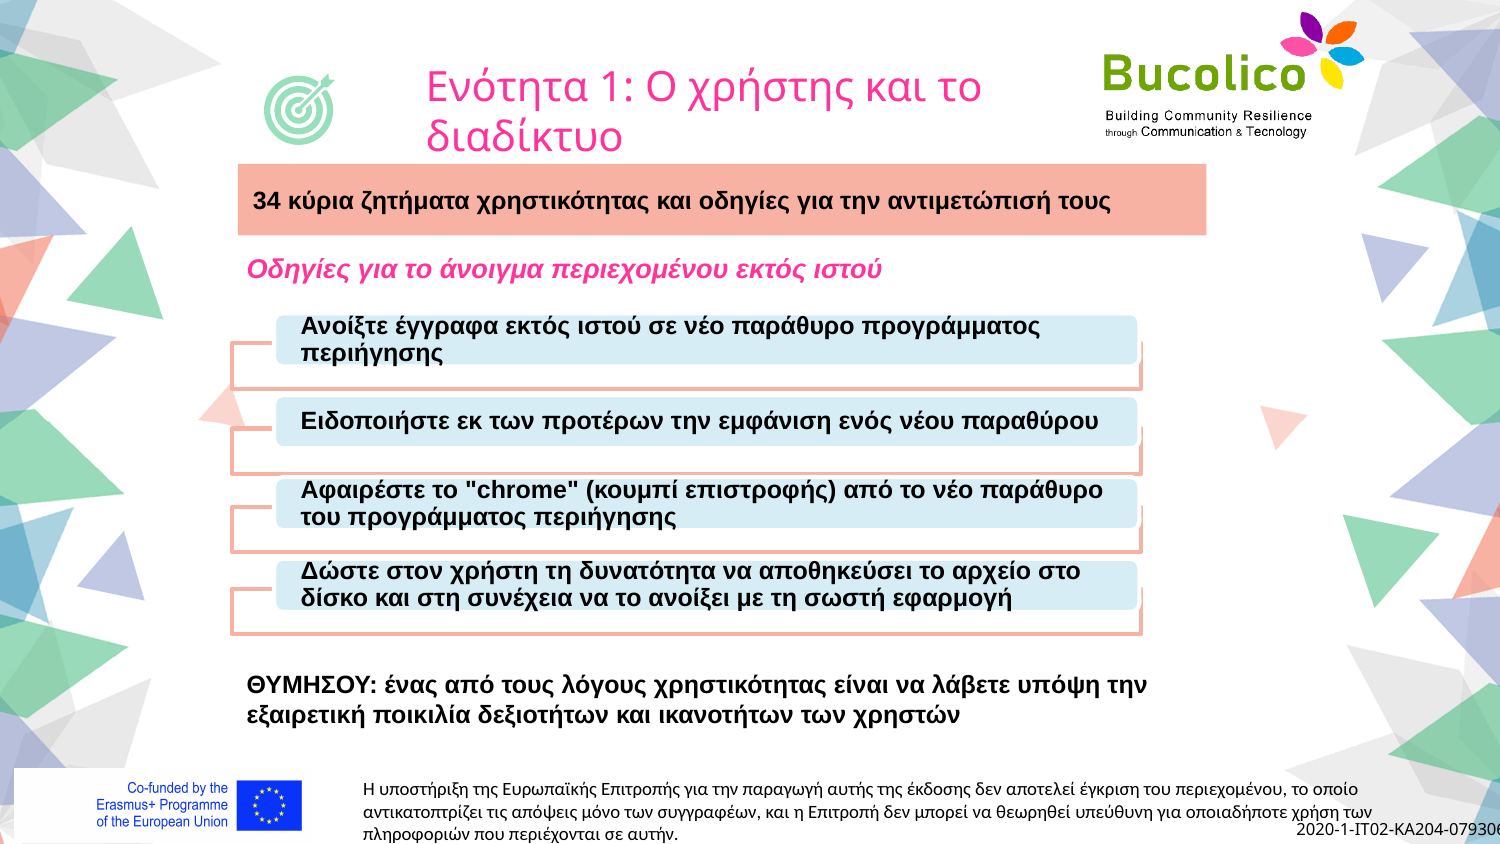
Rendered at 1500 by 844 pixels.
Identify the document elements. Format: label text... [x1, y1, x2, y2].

list Ενότητα 1: Ο χρήστης και το διαδίκτυο [410, 63, 1034, 158]
text_box [261, 71, 338, 148]
text_box Η υποστήριξη της Ευρωπαϊκής Επιτροπής για την παραγωγή αυτής της έκδοσης δεν αποτελεί έγκριση του περιεχομένου, το οποίο αντικατοπτρίζει τις απόψεις μόνο των συγγραφέων, και η Επιτροπή δεν μπορεί να θεωρηθεί υπεύθυνη για οποιαδήποτε χρήση των πληροφοριών που περιέχονται σε αυτήν. [348, 769, 1486, 844]
text_box 34 κύρια ζητήματα χρηστικότητας και οδηγίες για την αντιμετώπισή τους [236, 162, 1208, 237]
text_box Οδηγίες για το άνοιγμα περιεχομένου εκτός ιστού ΘΥΜΗΣΟΥ: ένας από τους λόγους χρηστικότητας είναι να λάβετε υπόψη την εξαιρετική ποικιλία δεξιοτήτων και ικανοτήτων των χρηστών [231, 243, 1251, 736]
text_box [231, 303, 1142, 648]
picture [0, 0, 1500, 844]
